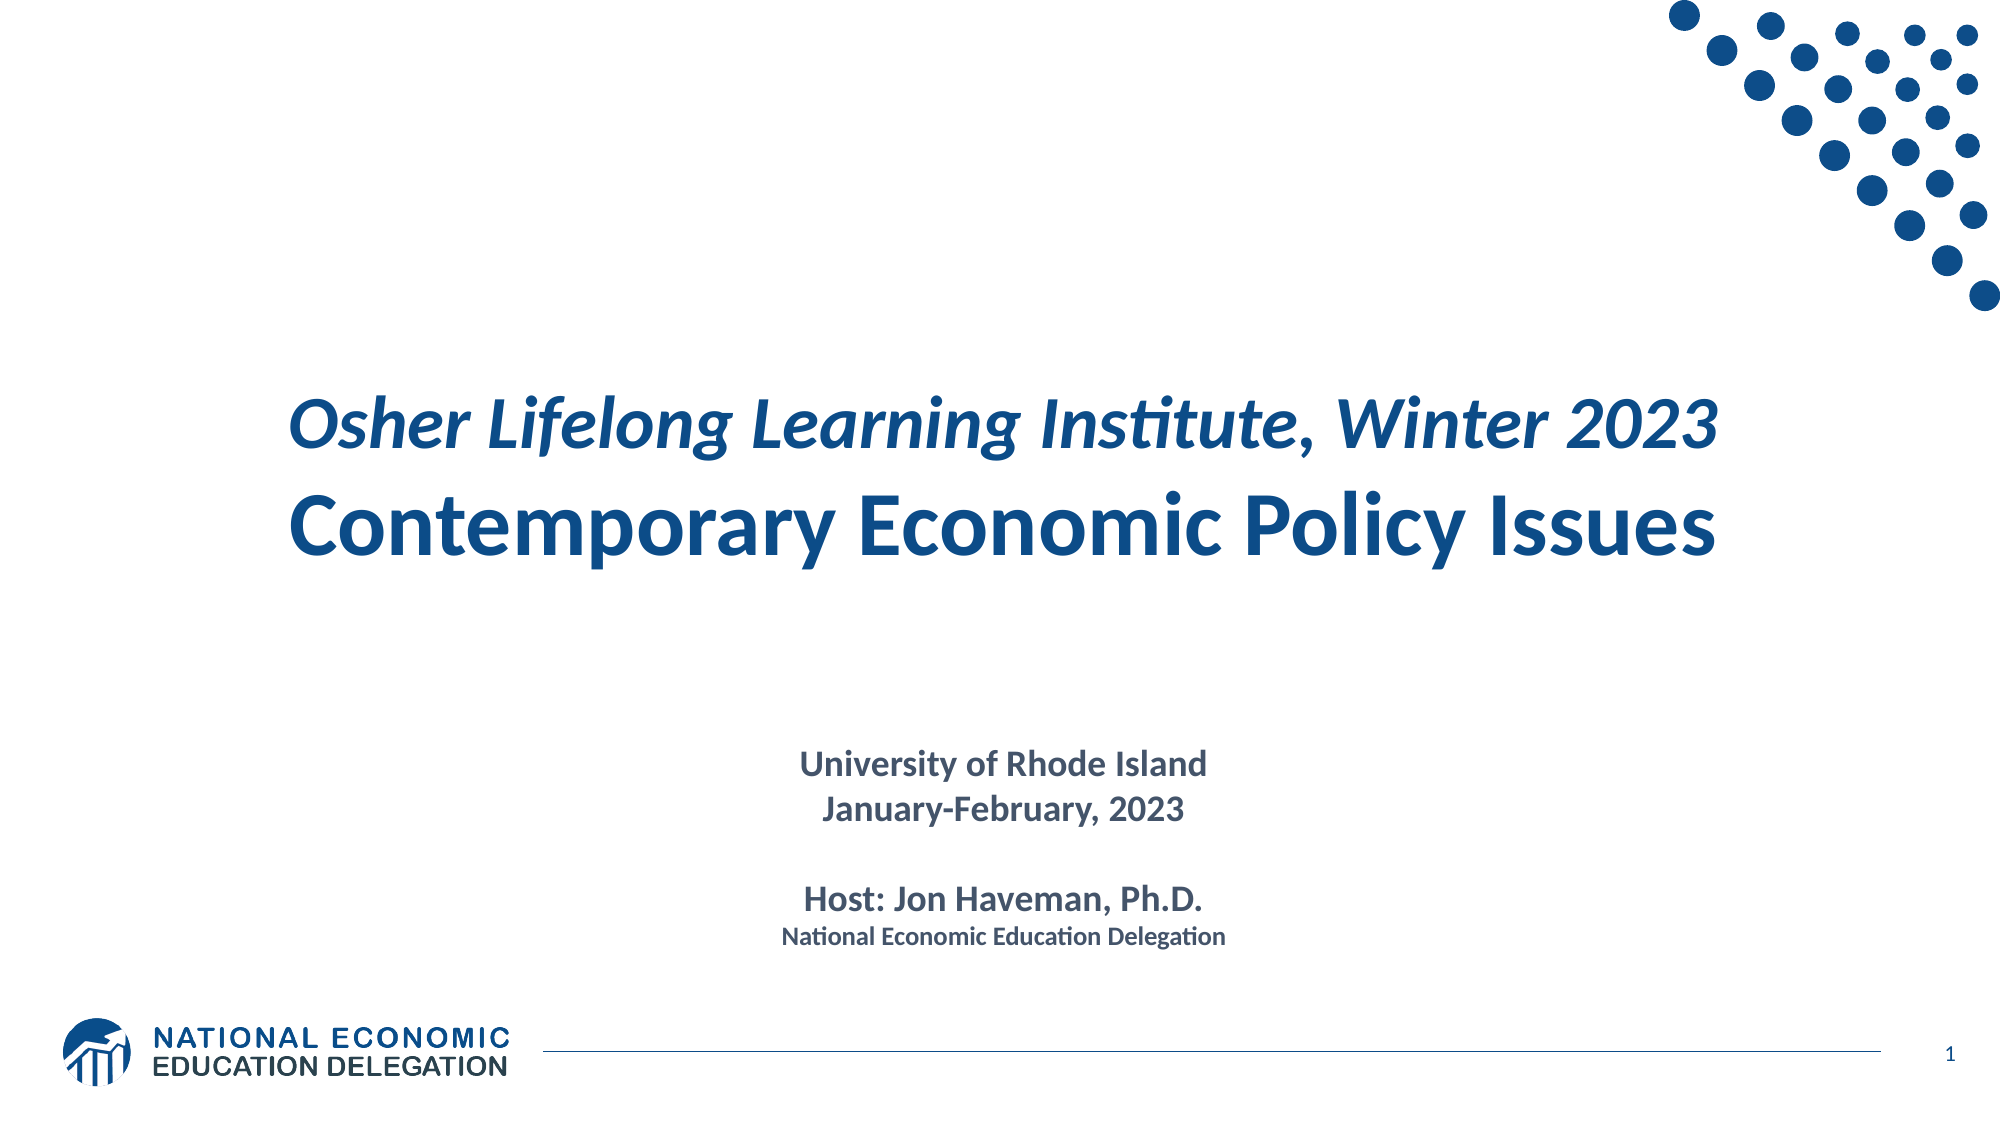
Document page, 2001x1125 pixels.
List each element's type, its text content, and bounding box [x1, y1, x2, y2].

picture [55, 1013, 520, 1091]
slide_number 1 [1521, 1022, 1972, 1082]
text_box University of Rhode Island January-February, 2023 Host: Jon Haveman, Ph.D. National Economic Education Delegation [253, 731, 1754, 959]
subtitle Osher Lifelong Learning Institute, Winter 2023 Contemporary Economic Policy Issues [165, 294, 1843, 654]
